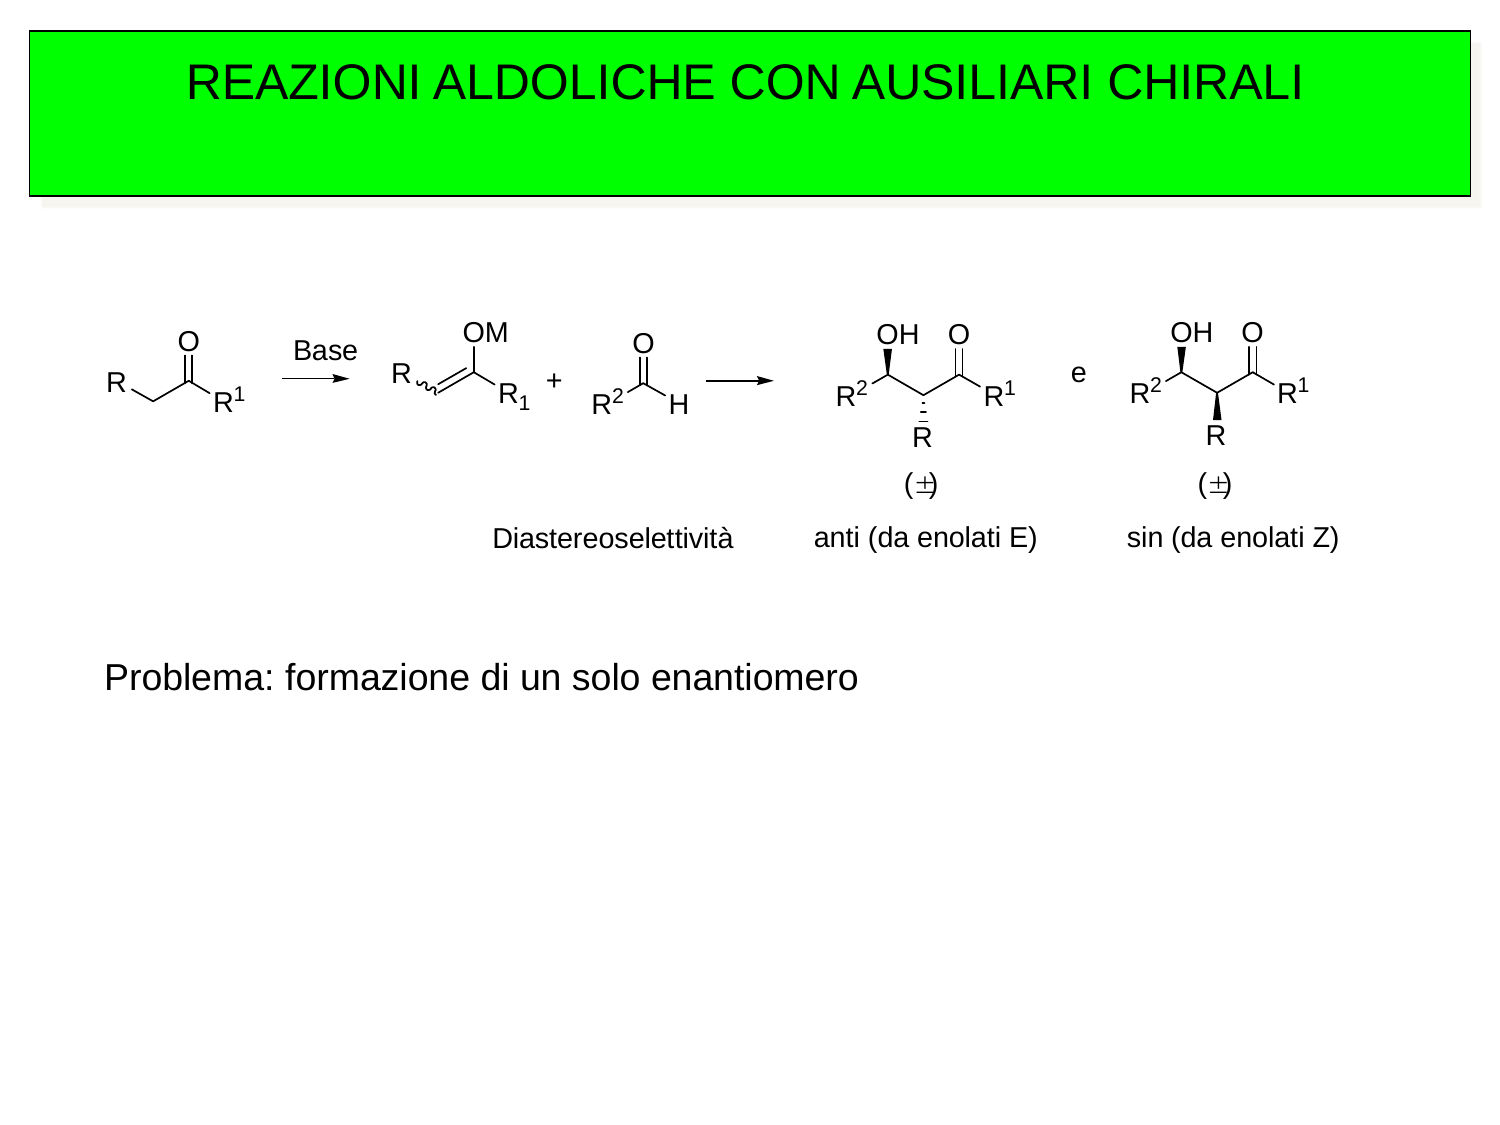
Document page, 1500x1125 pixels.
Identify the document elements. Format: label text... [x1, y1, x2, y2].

text_box Problema: formazione di un solo enantiomero [89, 645, 874, 705]
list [100, 314, 1346, 561]
text_box REAZIONI ALDOLICHE CON AUSILIARI CHIRALI [171, 42, 1447, 118]
text_box [29, 30, 1471, 197]
